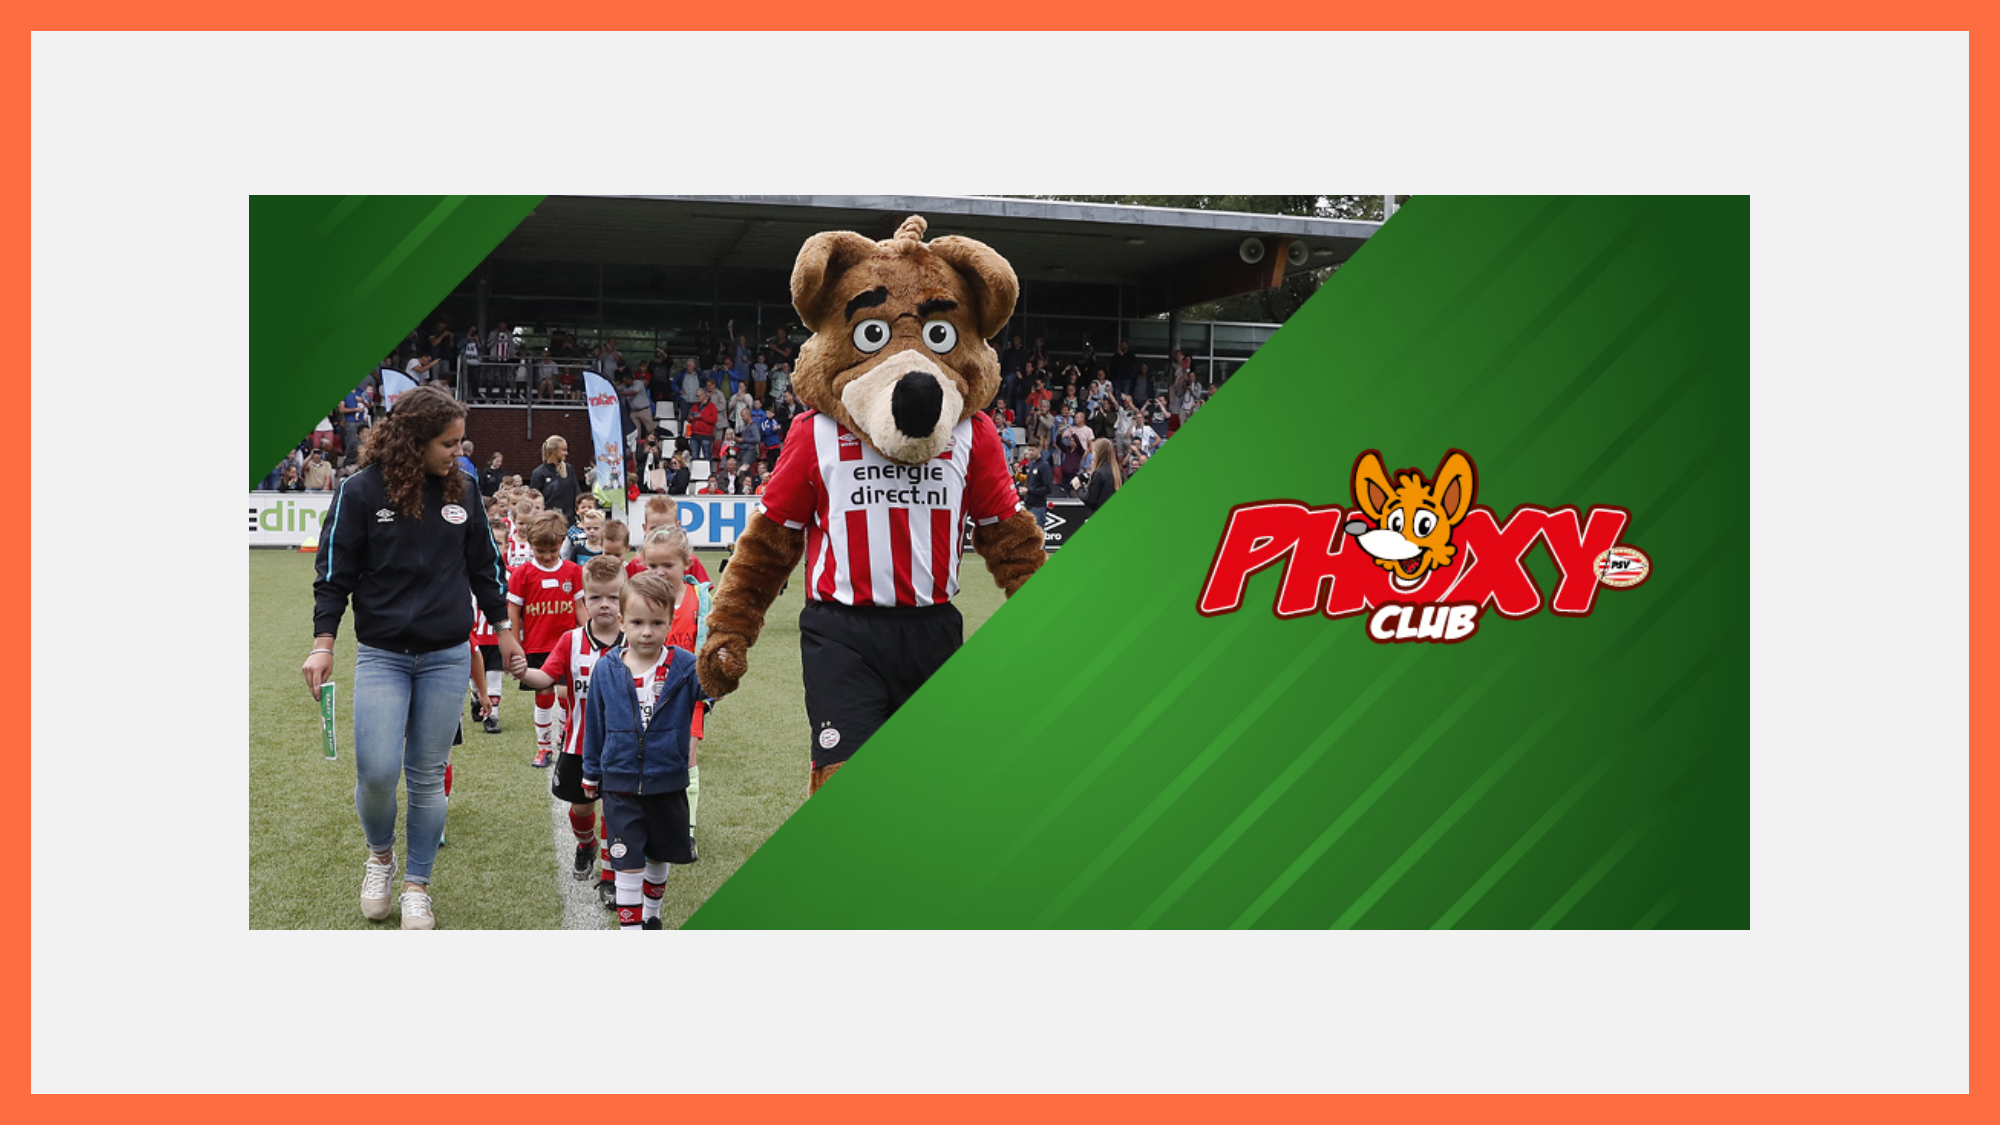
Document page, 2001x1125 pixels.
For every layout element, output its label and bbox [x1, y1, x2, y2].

text_box [0, 0, 2000, 1125]
picture [249, 194, 1751, 930]
